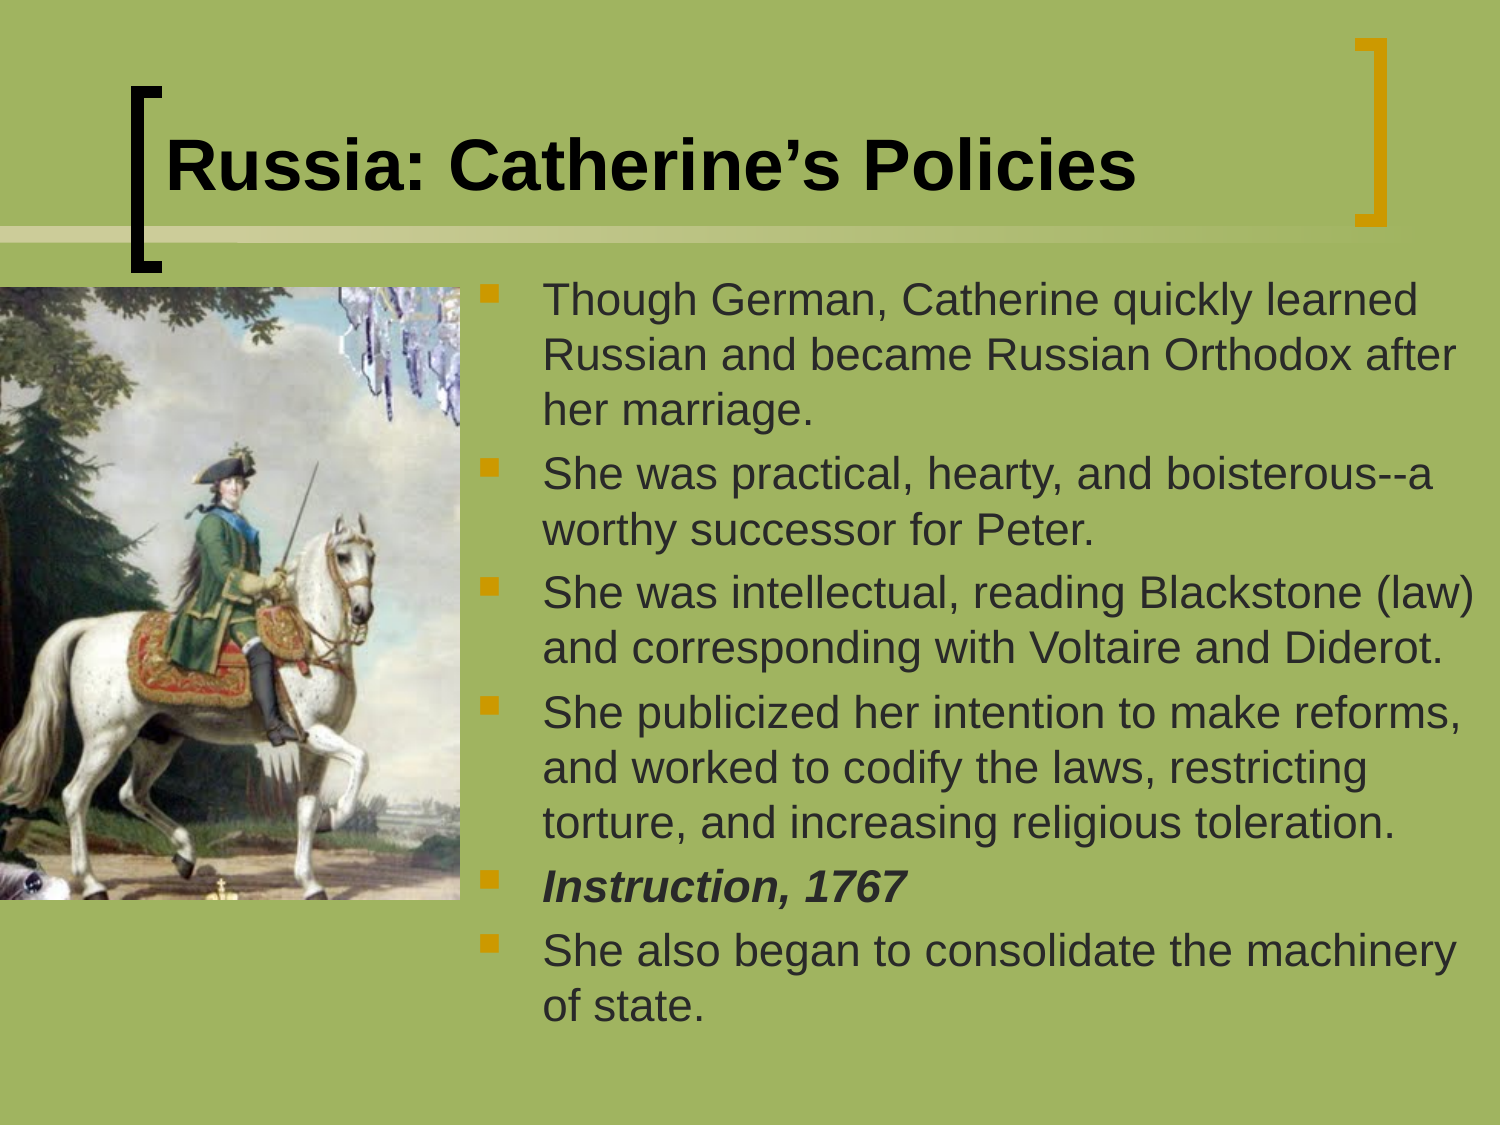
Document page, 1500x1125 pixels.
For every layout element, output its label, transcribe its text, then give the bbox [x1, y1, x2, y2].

title Russia: Catherine’s Policies [149, 24, 1463, 213]
picture [0, 287, 460, 901]
list Though German, Catherine quickly learned Russian and became Russian Orthodox after her marriage. She was practical, hearty, and boisterous--a worthy successor for Peter. She was intellectual, reading Blackstone (law) and corresponding with Voltaire and Diderot. She publicized her intention to make reforms, and worked to codify the laws, restricting torture, and increasing religious toleration. Instruction, 1767 She also began to consolidate the machinery of state. [462, 262, 1500, 1125]
